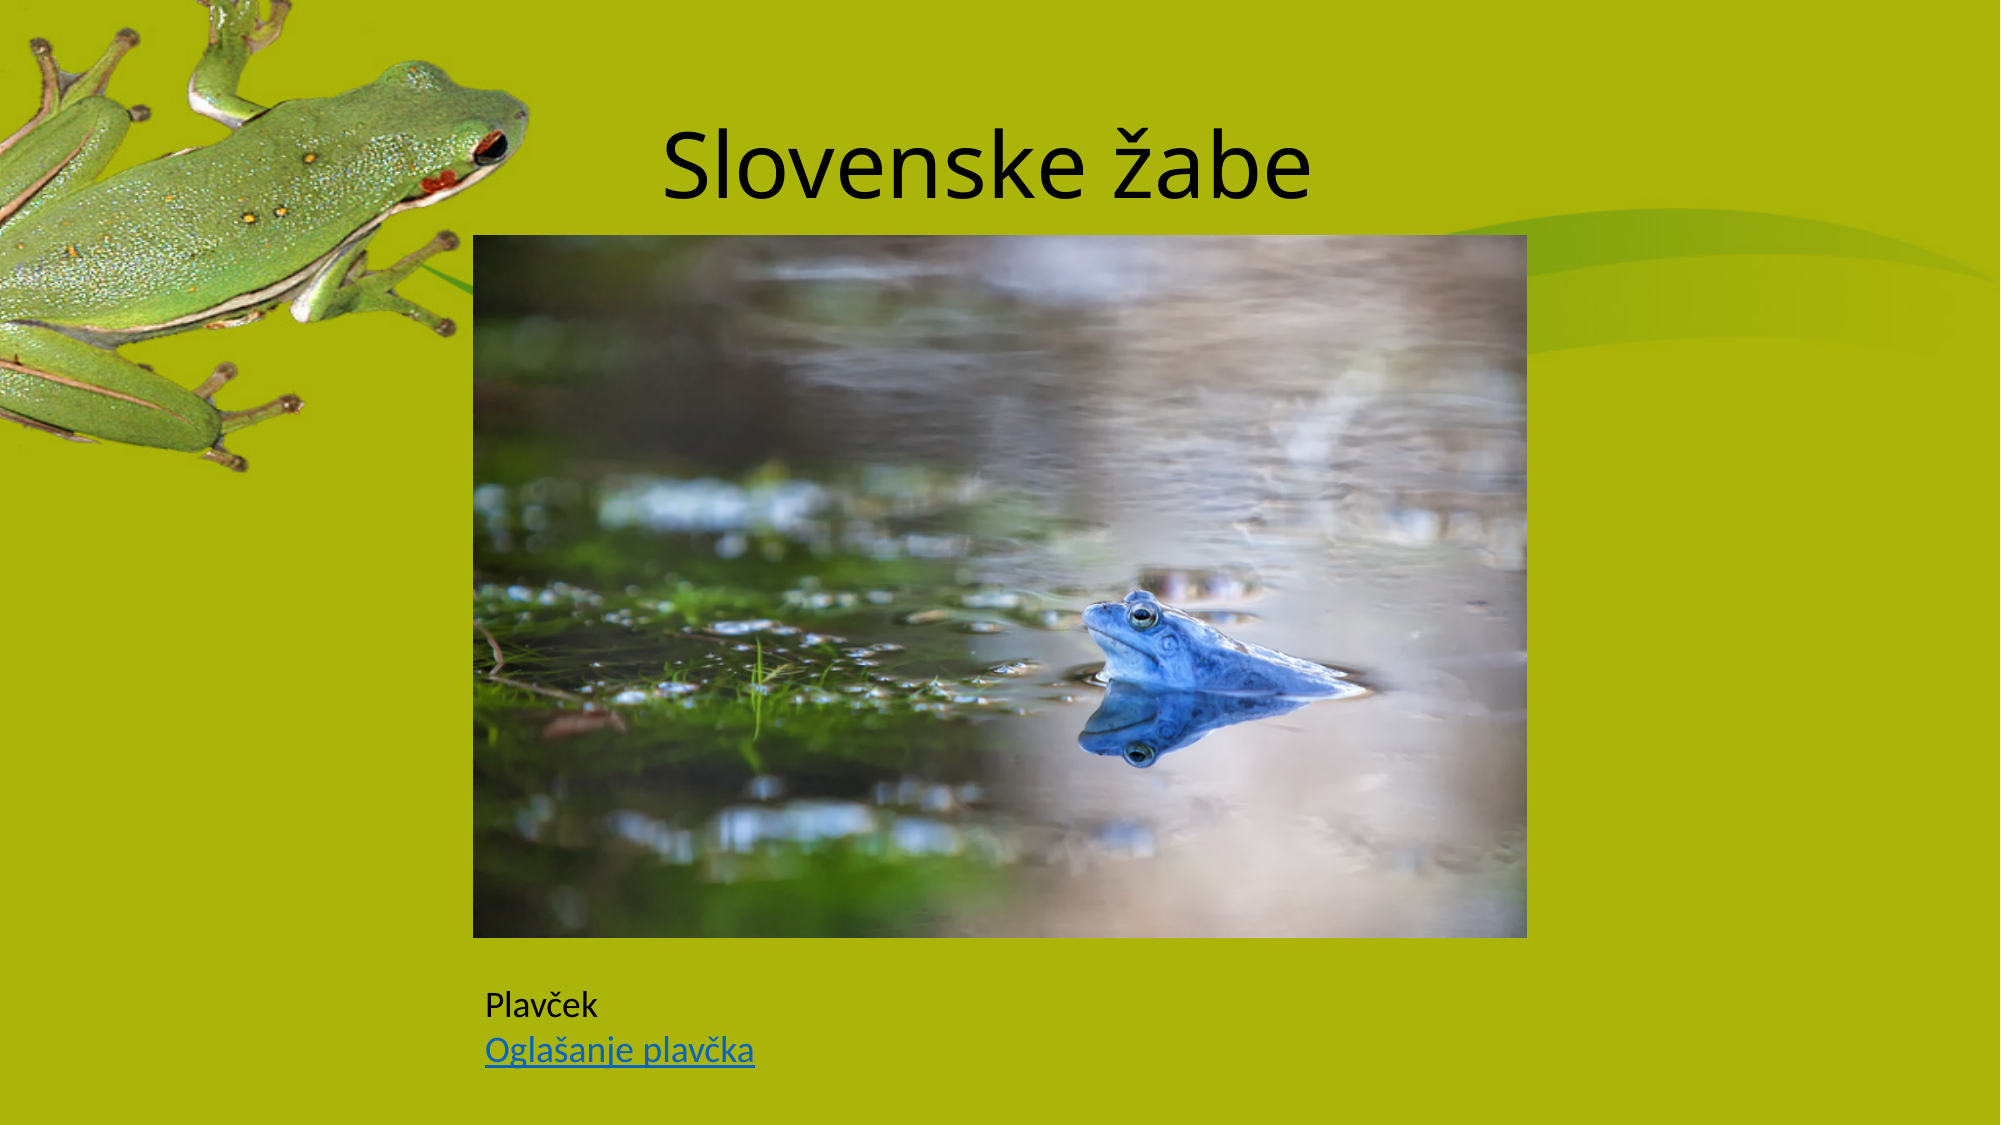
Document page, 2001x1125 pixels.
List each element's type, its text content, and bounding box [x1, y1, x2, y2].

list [473, 235, 1527, 938]
title Slovenske žabe [137, 59, 1863, 278]
text_box Plavček Oglašanje plavčka [470, 972, 1503, 1078]
picture [0, 0, 2001, 1125]
